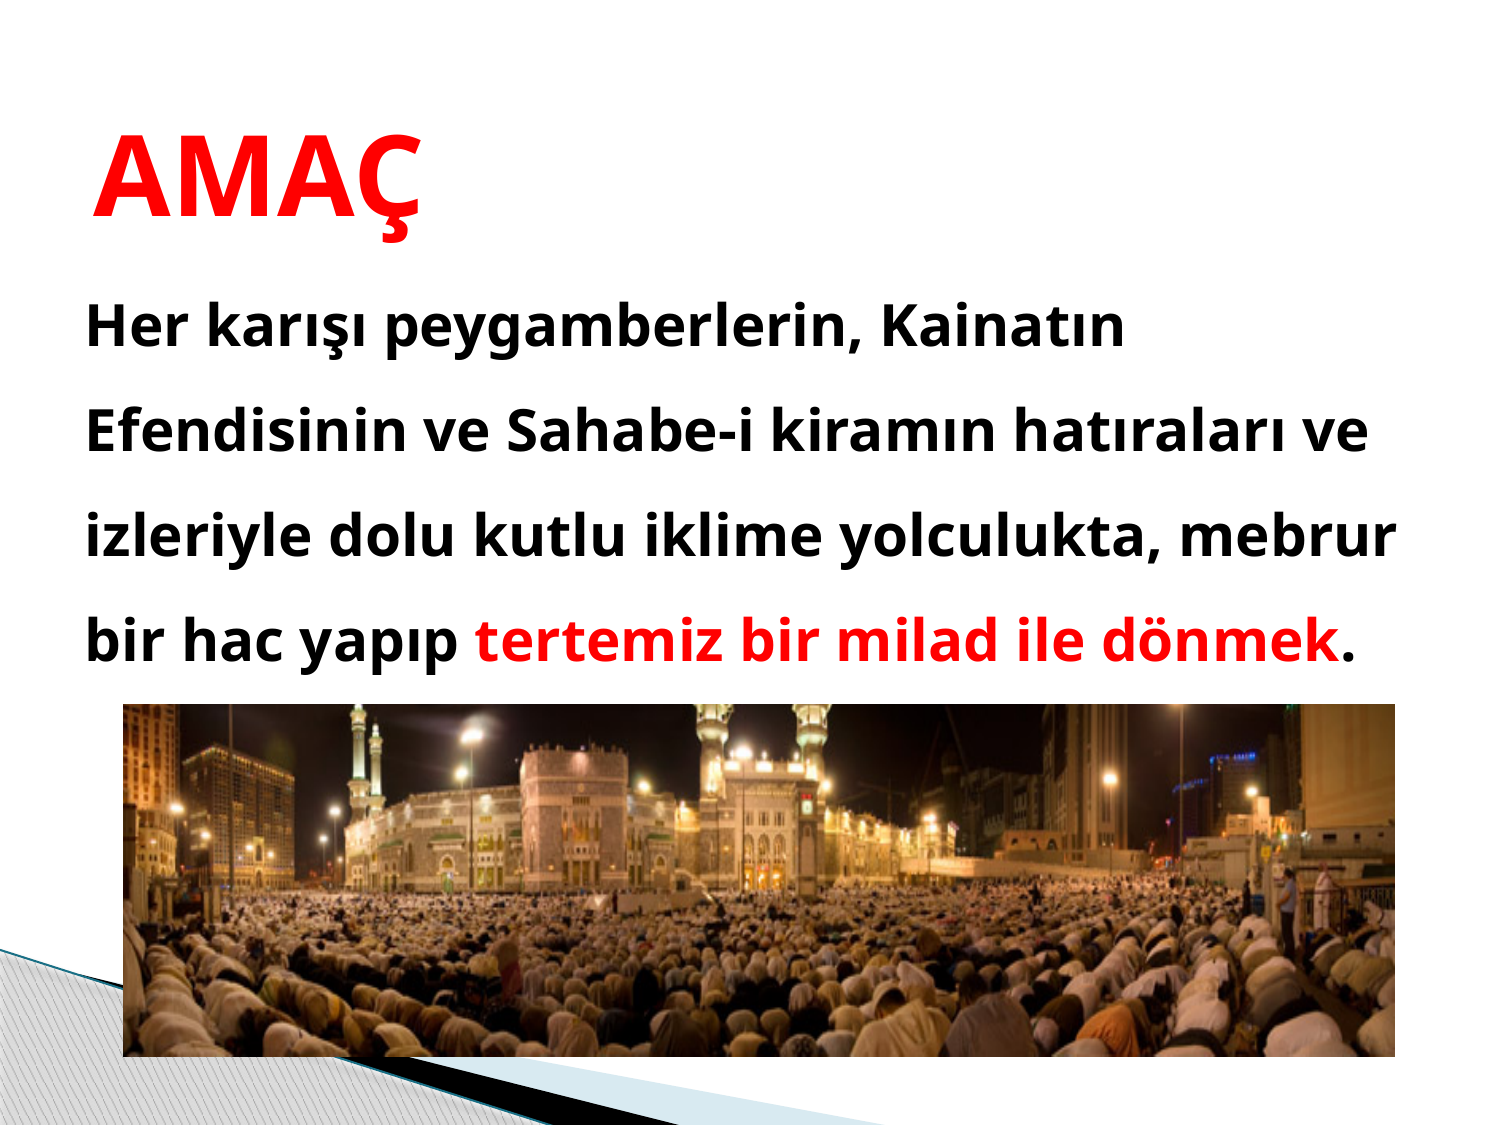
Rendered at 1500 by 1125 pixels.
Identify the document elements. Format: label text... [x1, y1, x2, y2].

list Her karışı peygamberlerin, Kainatın Efendisinin ve Sahabe-i kiramın hatıraları ve izleriyle dolu kutlu iklime yolculukta, mebrur bir hac yapıp tertemiz bir milad ile dönmek. [70, 246, 1421, 672]
title AMAÇ [79, 78, 1440, 266]
picture [123, 703, 1395, 1058]
